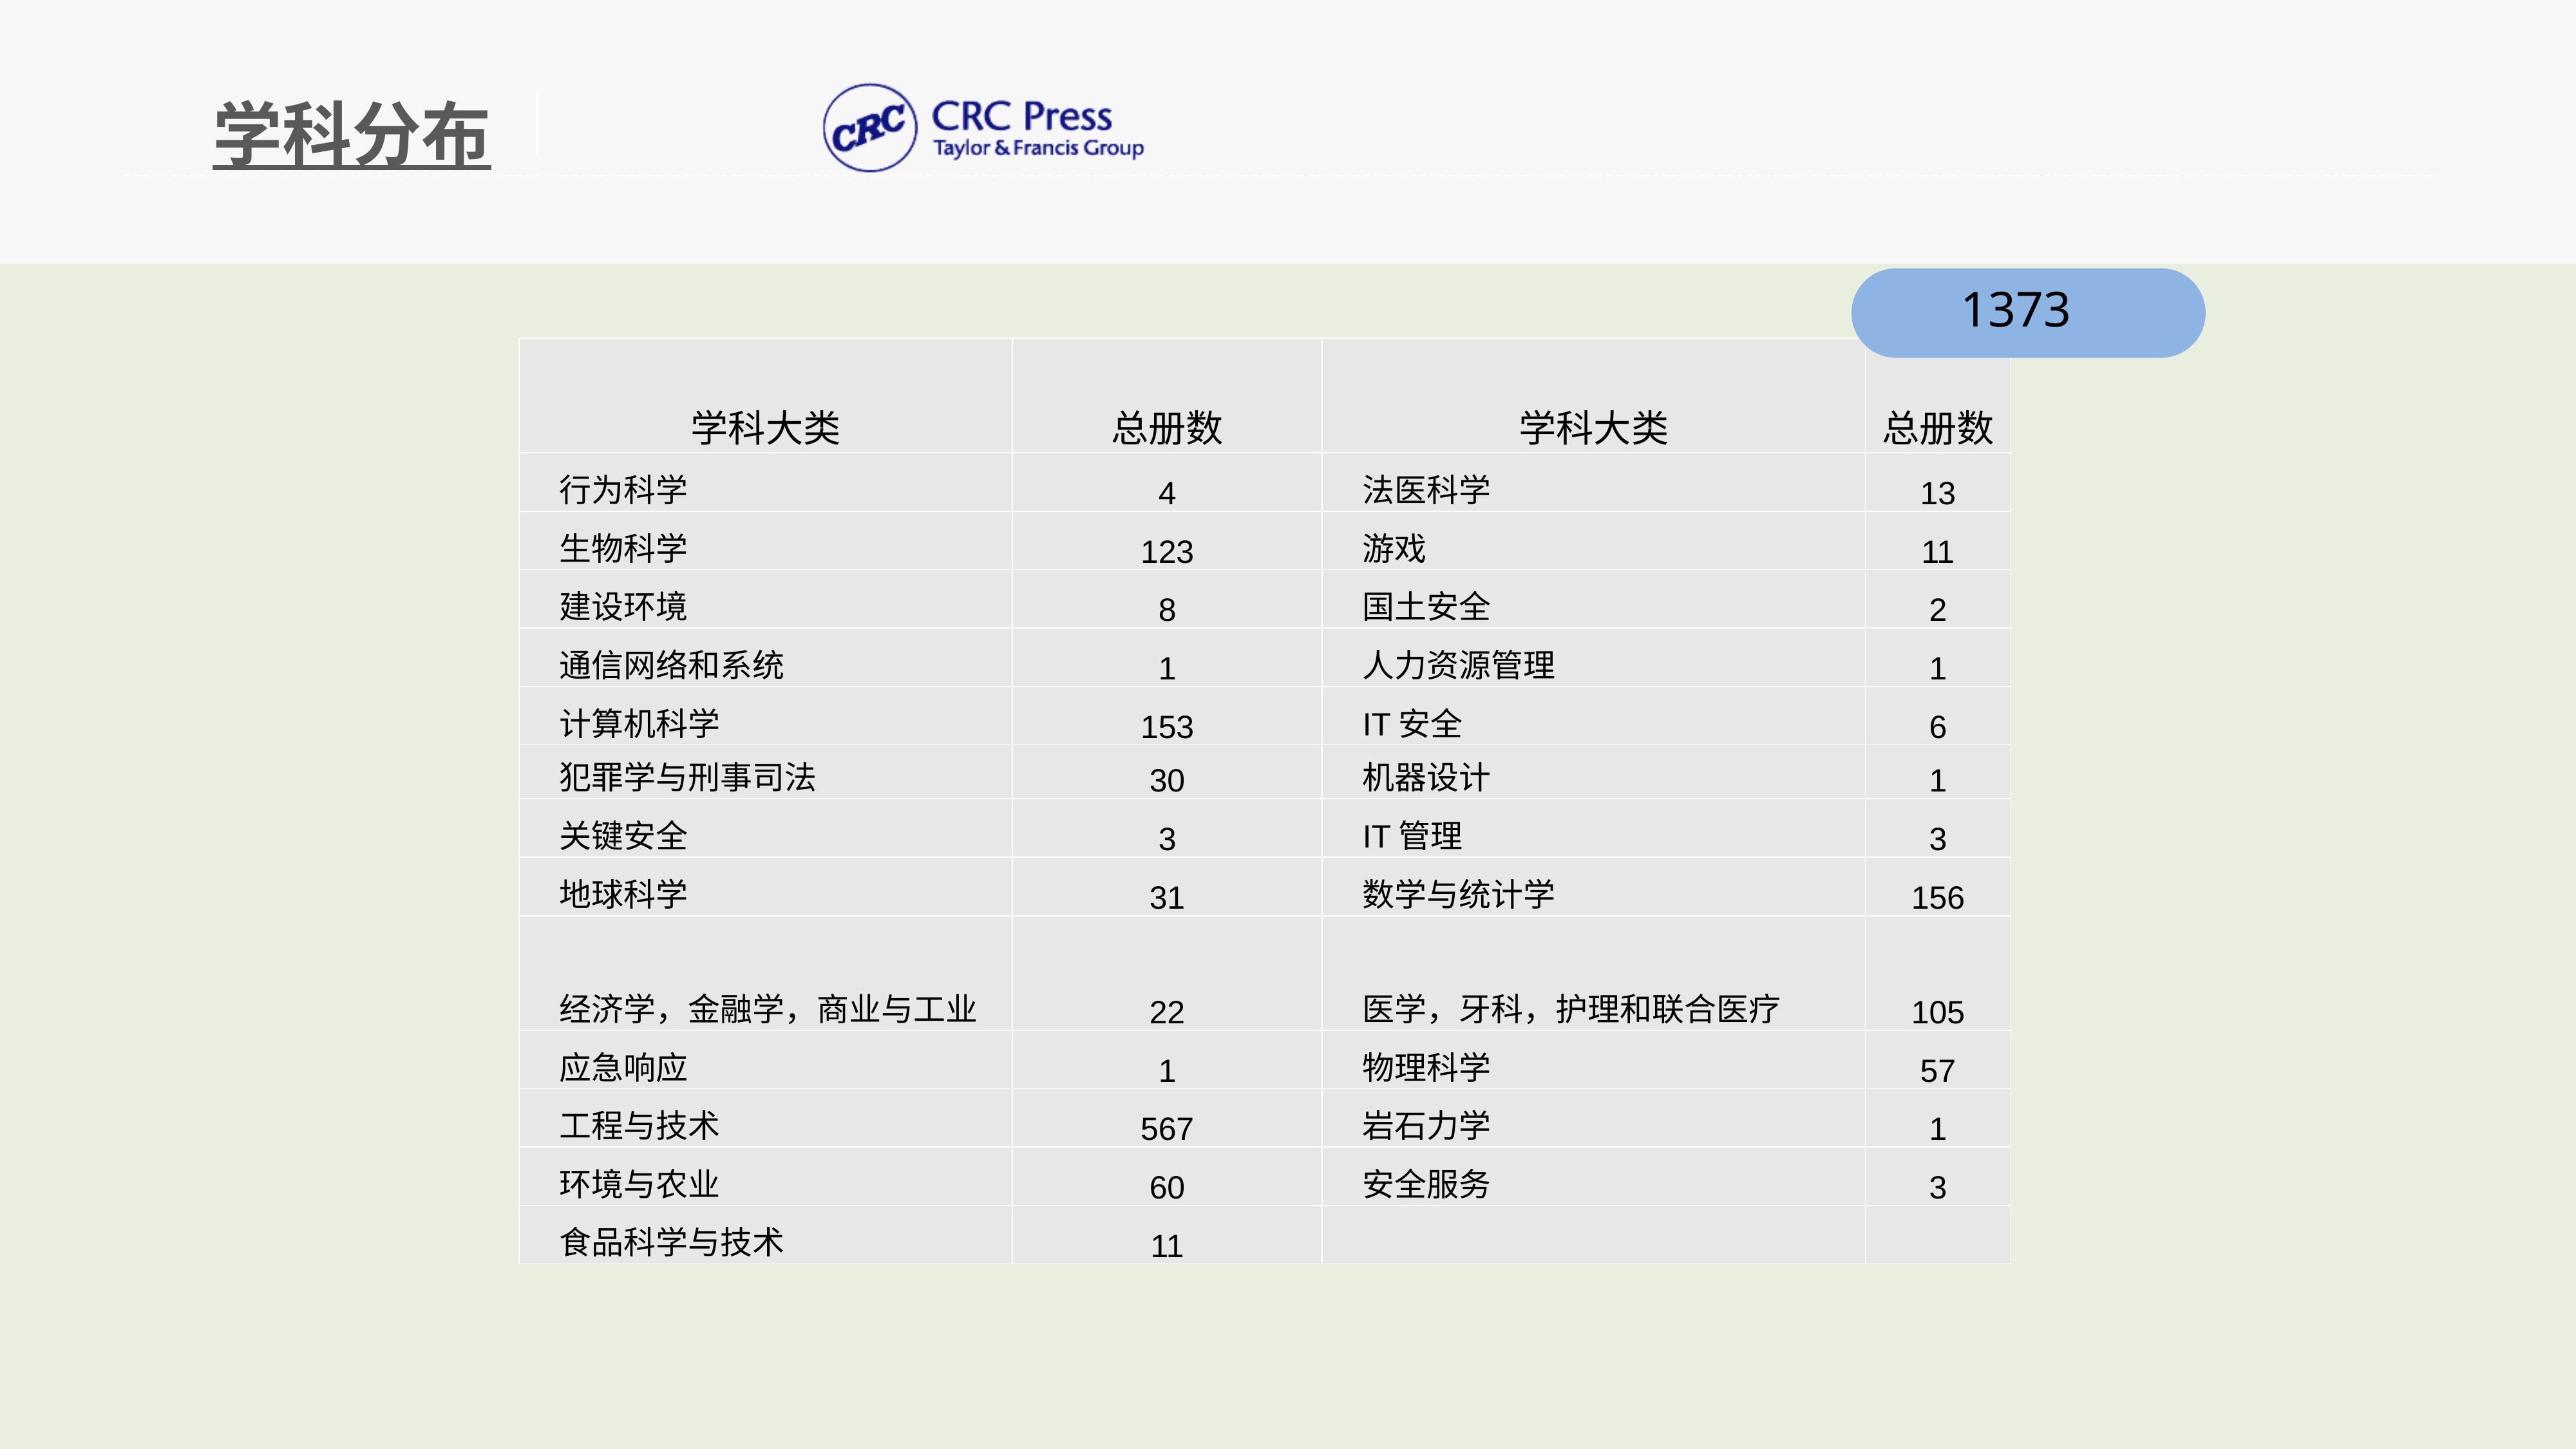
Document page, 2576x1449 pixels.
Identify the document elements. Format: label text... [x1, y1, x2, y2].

table_cell 3 [1866, 1148, 2011, 1205]
table_cell 123 [1013, 512, 1321, 569]
table_cell 105 [1866, 916, 2011, 1030]
table_cell 犯罪学与刑事司法 [520, 745, 1012, 798]
table_cell 经济学，金融学，商业与工业 [520, 916, 1012, 1030]
table_header 学科大类 [520, 339, 1012, 452]
table_cell 11 [1013, 1206, 1321, 1264]
table_cell 3 [1013, 799, 1321, 857]
table_cell 建设环境 [520, 570, 1012, 627]
table_cell 567 [1013, 1089, 1321, 1146]
table_cell 1 [1866, 1089, 2011, 1146]
table_header 学科大类 [1323, 339, 1865, 452]
table_cell 6 [1866, 687, 2011, 744]
table_cell 22 [1013, 916, 1321, 1030]
table_cell 数学与统计学 [1323, 858, 1865, 915]
table_cell IT管​​理 [1323, 799, 1865, 857]
table_cell 生物科学 [520, 512, 1012, 569]
table_cell [1323, 1206, 1865, 1264]
table_cell 计算机科学 [520, 687, 1012, 744]
table_cell 11 [1866, 512, 2011, 569]
picture [819, 66, 1147, 189]
table_cell [1866, 1206, 2011, 1264]
table_cell 医学，牙科，护理和联合医疗 [1323, 916, 1865, 1030]
table_cell 2 [1866, 570, 2011, 627]
table_cell 57 [1866, 1031, 2011, 1088]
table_cell 安全服务 [1323, 1148, 1865, 1205]
table_cell 法医科学 [1323, 453, 1865, 511]
table_cell 行为科学 [520, 453, 1012, 511]
table_cell 岩石力学 [1323, 1089, 1865, 1146]
table_cell 地球科学 [520, 858, 1012, 915]
table_cell 1 [1866, 745, 2011, 798]
table_cell 31 [1013, 858, 1321, 915]
table_header 总册数 [1013, 339, 1321, 452]
table_cell 4 [1013, 453, 1321, 511]
table_cell 156 [1866, 858, 2011, 915]
table_cell 1 [1013, 629, 1321, 686]
table_cell 通信网络和系统 [520, 629, 1012, 686]
table_cell 食品科学与技术 [520, 1206, 1012, 1264]
text_box [0, 263, 2576, 1449]
text_box 学科分布 [193, 80, 612, 184]
table_cell 153 [1013, 687, 1321, 744]
table_cell 8 [1013, 570, 1321, 627]
table_cell 机器设计 [1323, 745, 1865, 798]
table_cell 环境与农业 [520, 1148, 1012, 1205]
table_cell 30 [1013, 745, 1321, 798]
table_cell 1 [1013, 1031, 1321, 1088]
table_cell 物理科学 [1323, 1031, 1865, 1088]
table_cell 3 [1866, 799, 2011, 857]
table_cell 游戏 [1323, 512, 1865, 569]
table_cell 人力资源管理 [1323, 629, 1865, 686]
table_cell 国土安全 [1323, 570, 1865, 627]
table_cell 1 [1866, 629, 2011, 686]
table_header 总册数 [1866, 365, 2011, 452]
table_cell 关键安全 [520, 799, 1012, 857]
table_cell 应急响应 [520, 1031, 1012, 1088]
table_cell 60 [1013, 1148, 1321, 1205]
table_cell 13 [1866, 453, 2011, 511]
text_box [1851, 268, 2206, 358]
table_cell IT安全 [1323, 687, 1865, 744]
table_cell 工程与技术 [520, 1089, 1012, 1146]
